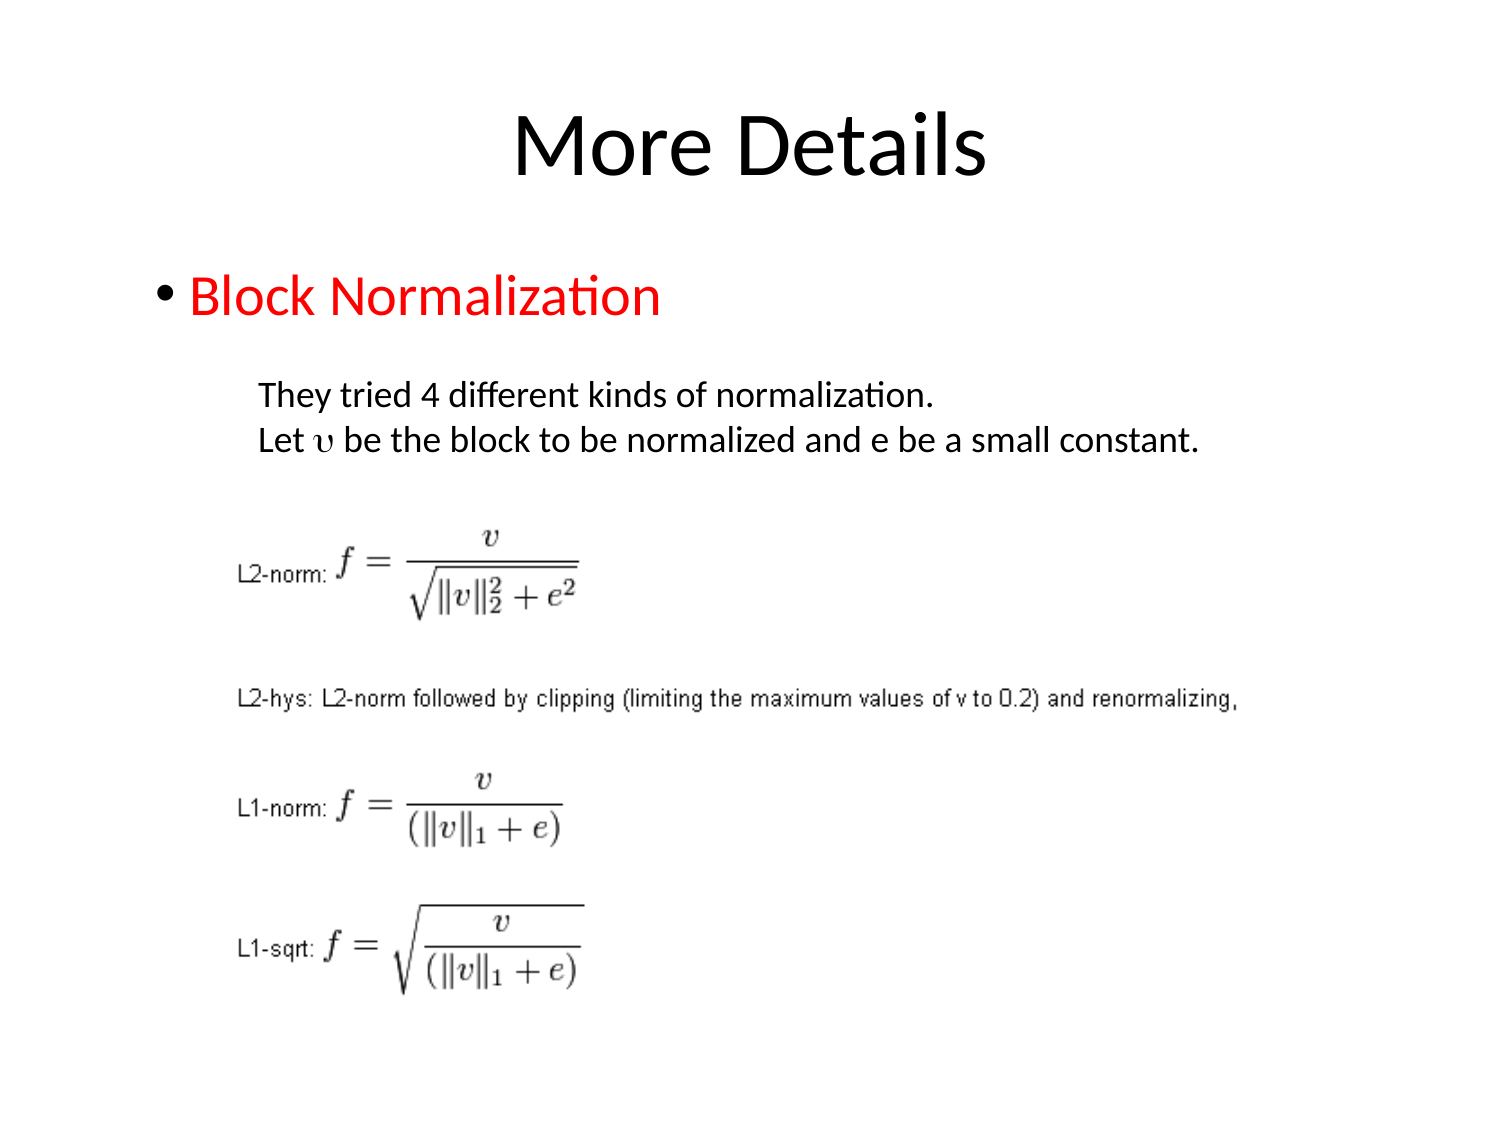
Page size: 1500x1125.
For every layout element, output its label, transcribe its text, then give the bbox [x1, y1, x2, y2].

text_box They tried 4 different kinds of normalization. Let  be the block to be normalized and e be a small constant. [243, 362, 1216, 468]
picture [187, 524, 1239, 1001]
text_box Block Normalization [140, 249, 677, 335]
title More Details [75, 45, 1425, 233]
